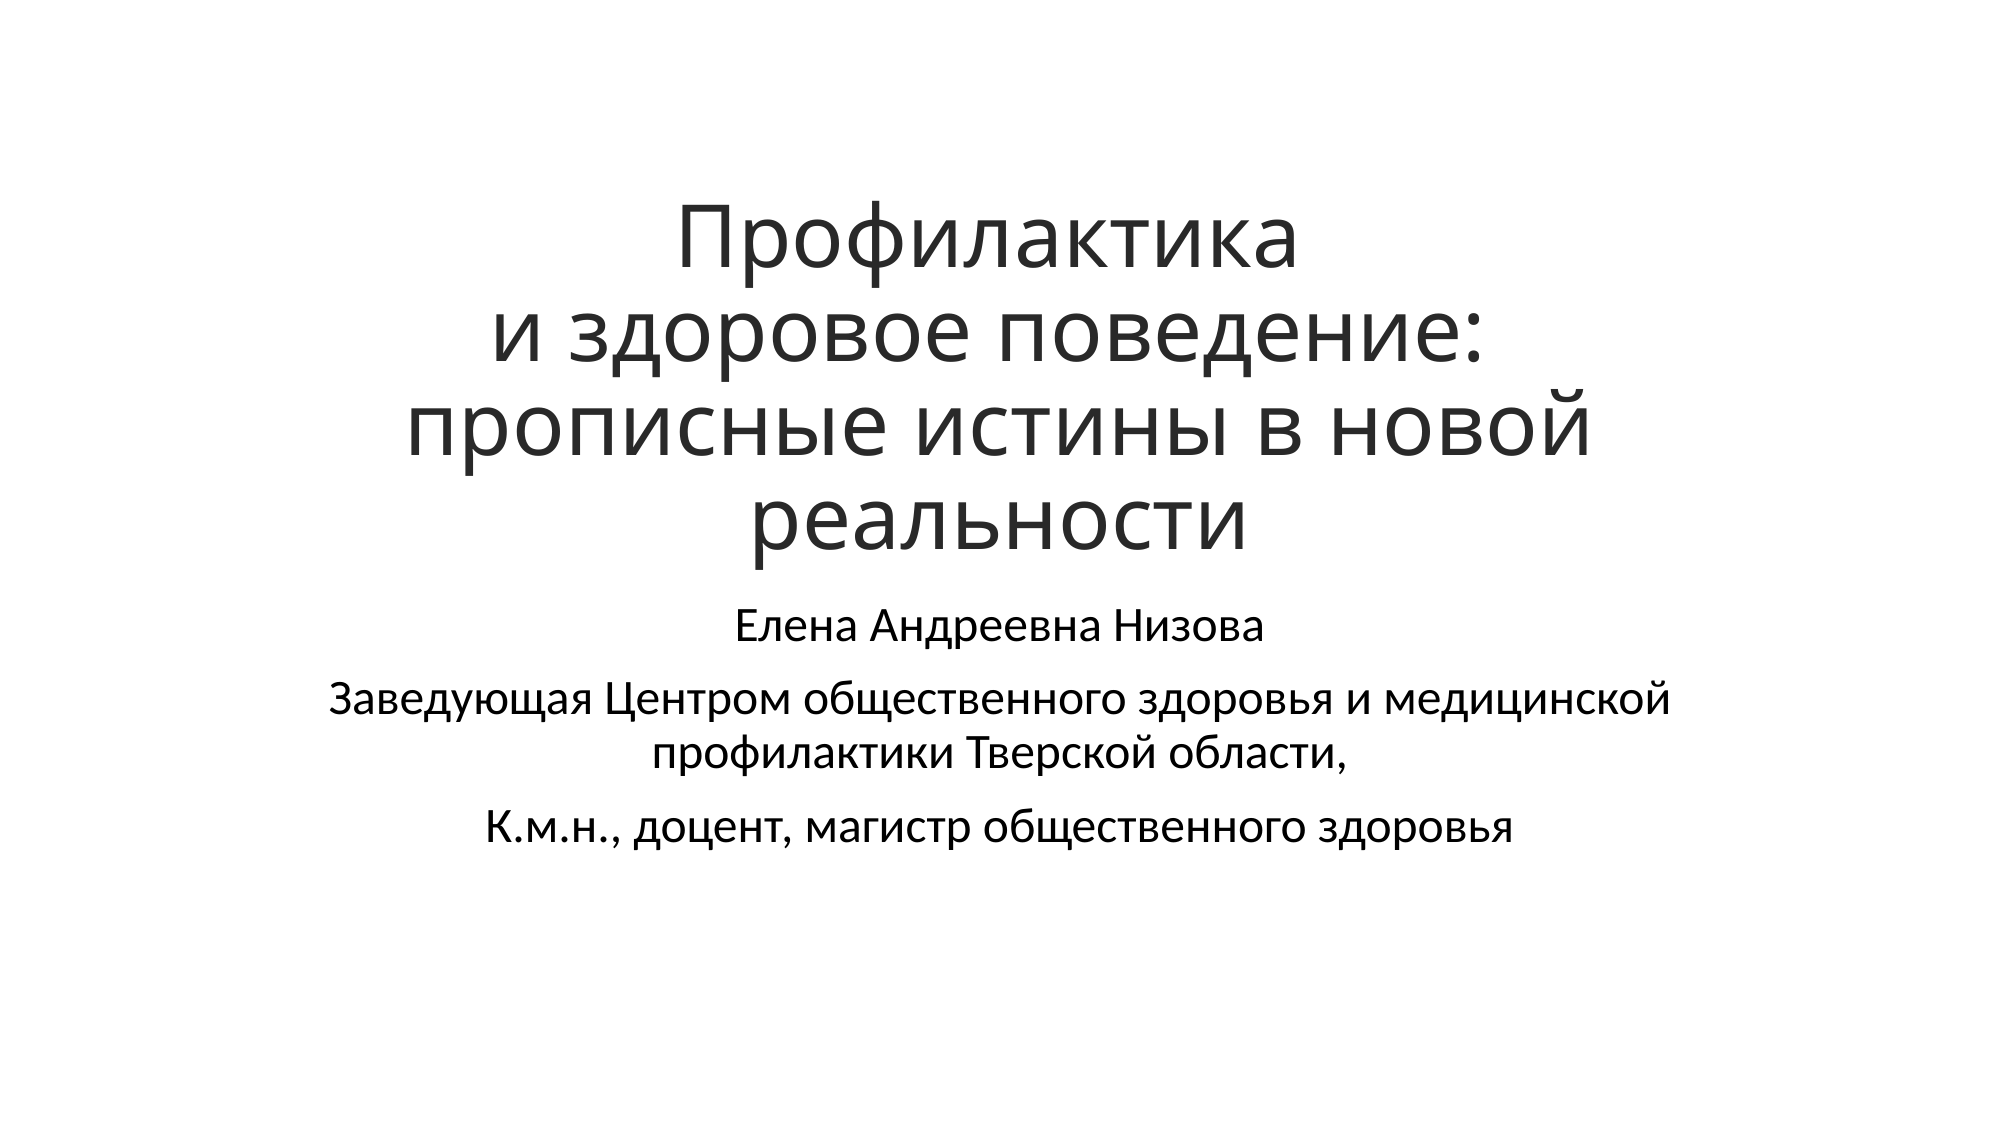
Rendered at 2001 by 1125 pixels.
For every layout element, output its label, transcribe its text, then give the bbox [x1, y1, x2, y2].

subtitle Елена Андреевна Низова Заведующая Центром общественного здоровья и медицинской профилактики Тверской области, К.м.н., доцент, магистр общественного здоровья [249, 590, 1750, 863]
title Профилактика и здоровое поведение: прописные истины в новой реальности [249, 184, 1750, 576]
